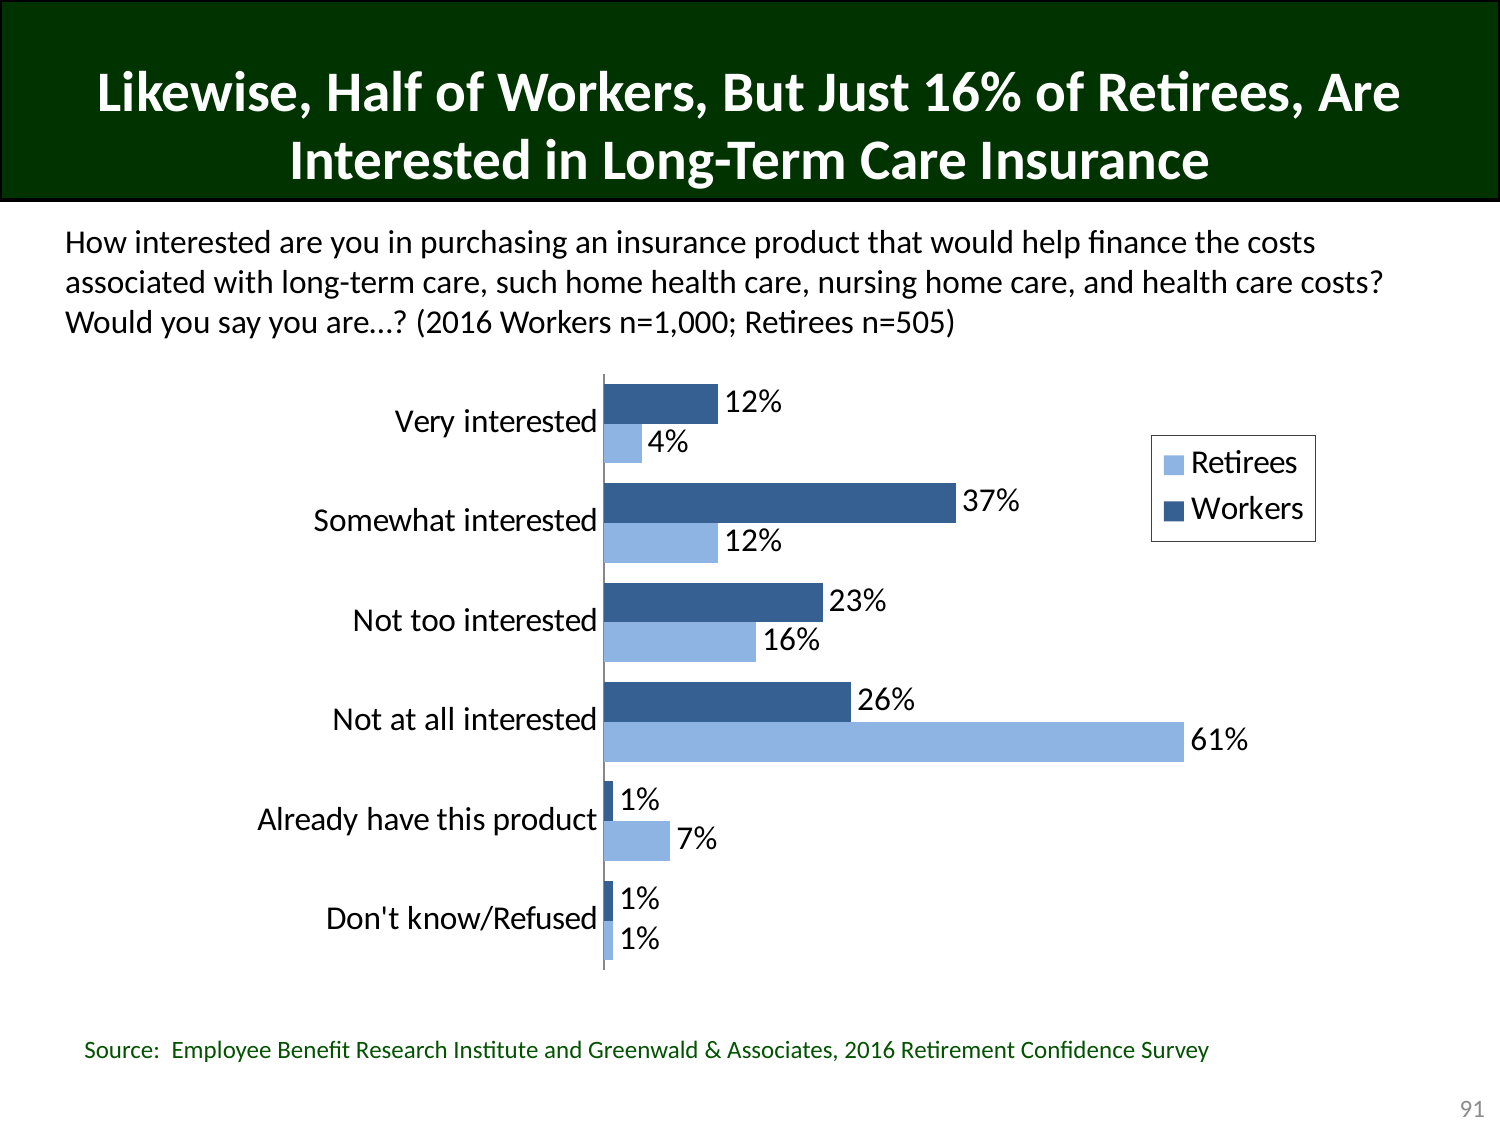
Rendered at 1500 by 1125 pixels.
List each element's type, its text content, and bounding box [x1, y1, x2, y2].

list How interested are you in purchasing an insurance product that would help finance the costs associated with long-term care, such home health care, nursing home care, and health care costs? Would you say you are…? (2016 Workers n=1,000; Retirees n=505) [50, 212, 1450, 391]
text_box Source: Employee Benefit Research Institute and Greenwald & Associates, 2016 Retirement Confidence Survey [69, 1025, 1227, 1071]
slide_number 91 [1149, 1090, 1500, 1125]
title Likewise, Half of Workers, But Just 16% of Retirees, Are Interested in Long-Term Care Insurance [75, 45, 1425, 200]
chart [92, 342, 1379, 989]
